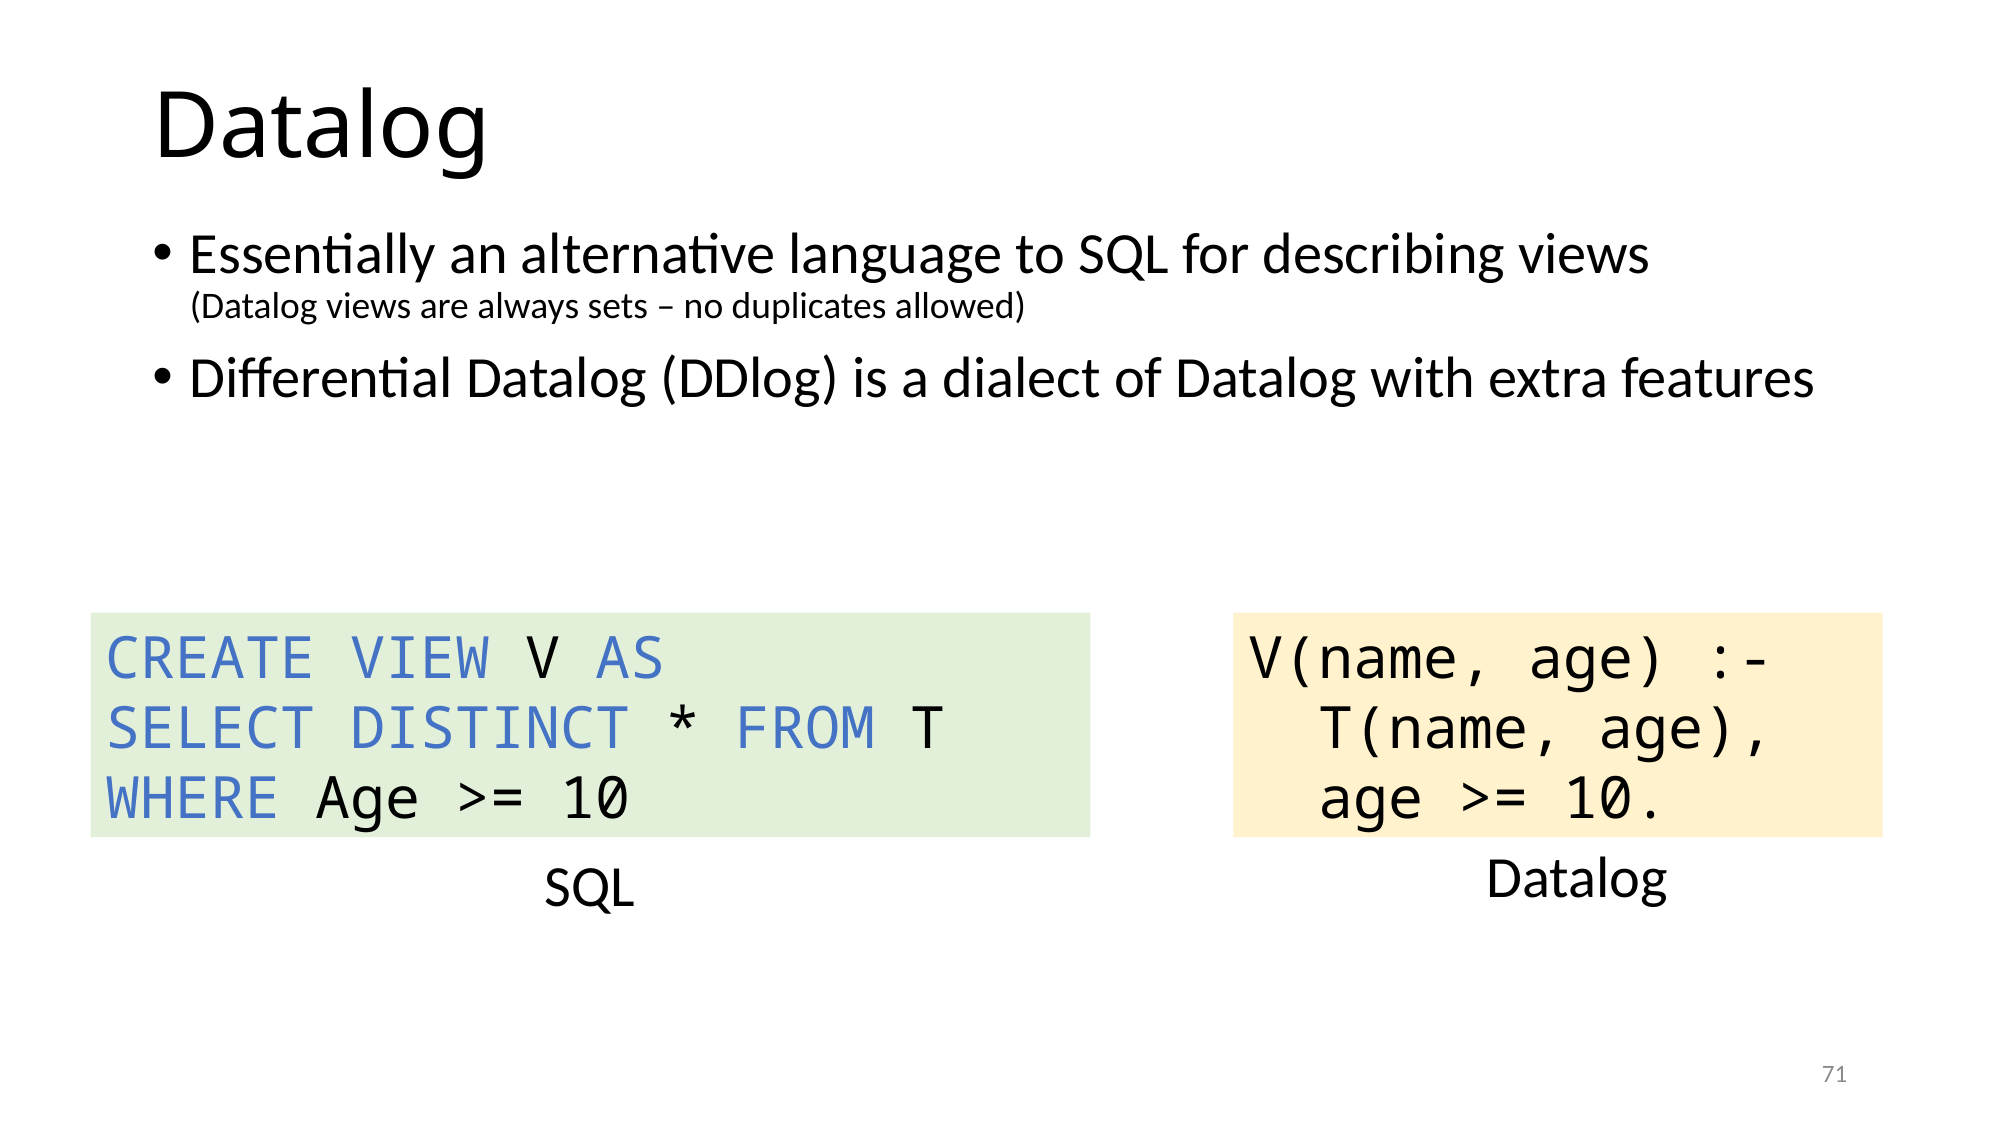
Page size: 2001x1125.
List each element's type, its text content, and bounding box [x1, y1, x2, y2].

text_box V(name, age) :- T(name, age), age >= 10. [1233, 612, 1883, 838]
text_box Datalog [1471, 831, 1683, 917]
text_box SQL [530, 840, 651, 926]
text_box CREATE VIEW V AS SELECT DISTINCT * FROM T WHERE Age >= 10 [90, 612, 1091, 838]
slide_number 71 [1798, 1042, 1863, 1103]
list Essentially an alternative language to SQL for describing views (Datalog views are always sets – no duplicates allowed) Differential Datalog (DDlog) is a dialect of Datalog with extra features [137, 215, 1863, 721]
title Datalog [137, 59, 1863, 196]
